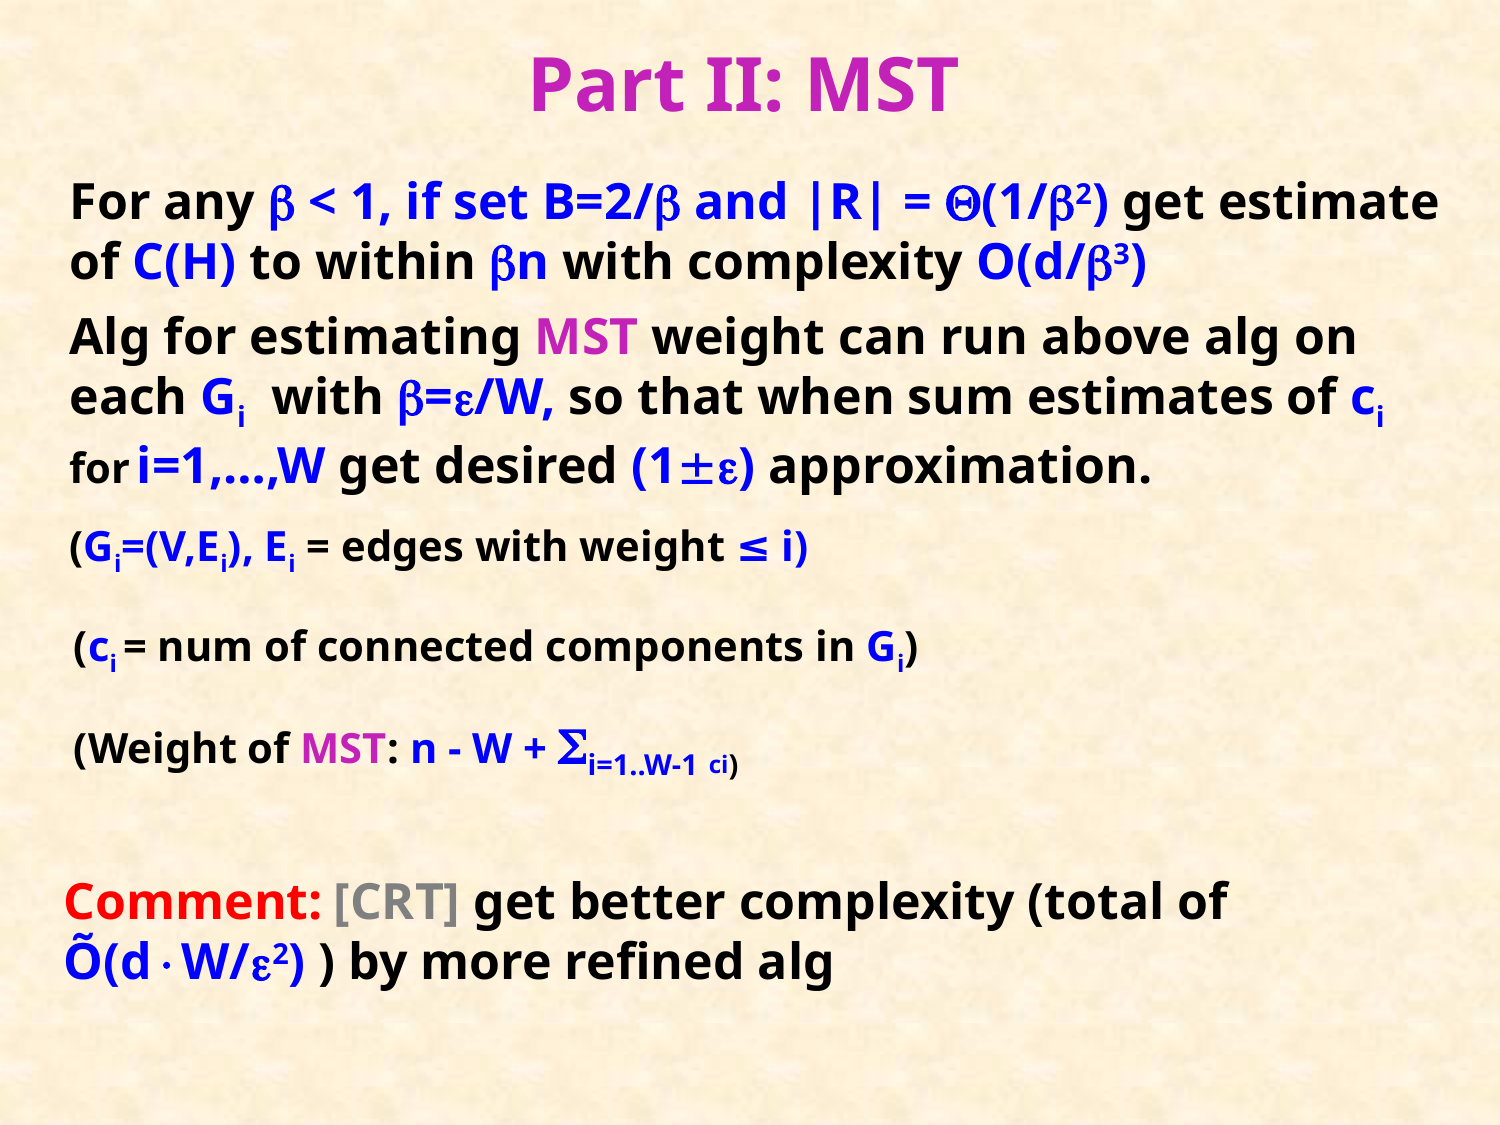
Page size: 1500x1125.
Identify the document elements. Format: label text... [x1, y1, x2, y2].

text_box Comment: [CRT] get better complexity (total of Õ(dW/2) ) by more refined alg [49, 862, 1450, 998]
text_box (Weight of MST: n - W + i=1..W-1 ci) [59, 705, 1046, 789]
picture [0, 0, 1500, 1125]
title Part II: MST [50, 24, 1438, 138]
text_box (ci = num of connected components in Gi) [59, 612, 942, 685]
text_box (Gi=(V,Ei), Ei = edges with weight ≤ i) [54, 512, 905, 585]
text_box For any  < 1, if set B=2/ and |R| = (1/2) get estimate of C(H) to within n with complexity O(d/3) Alg for estimating MST weight can run above alg on each Gi with =/W, so that when sum estimates of ci for i=1,…,W get desired (1) approximation. [54, 162, 1455, 501]
